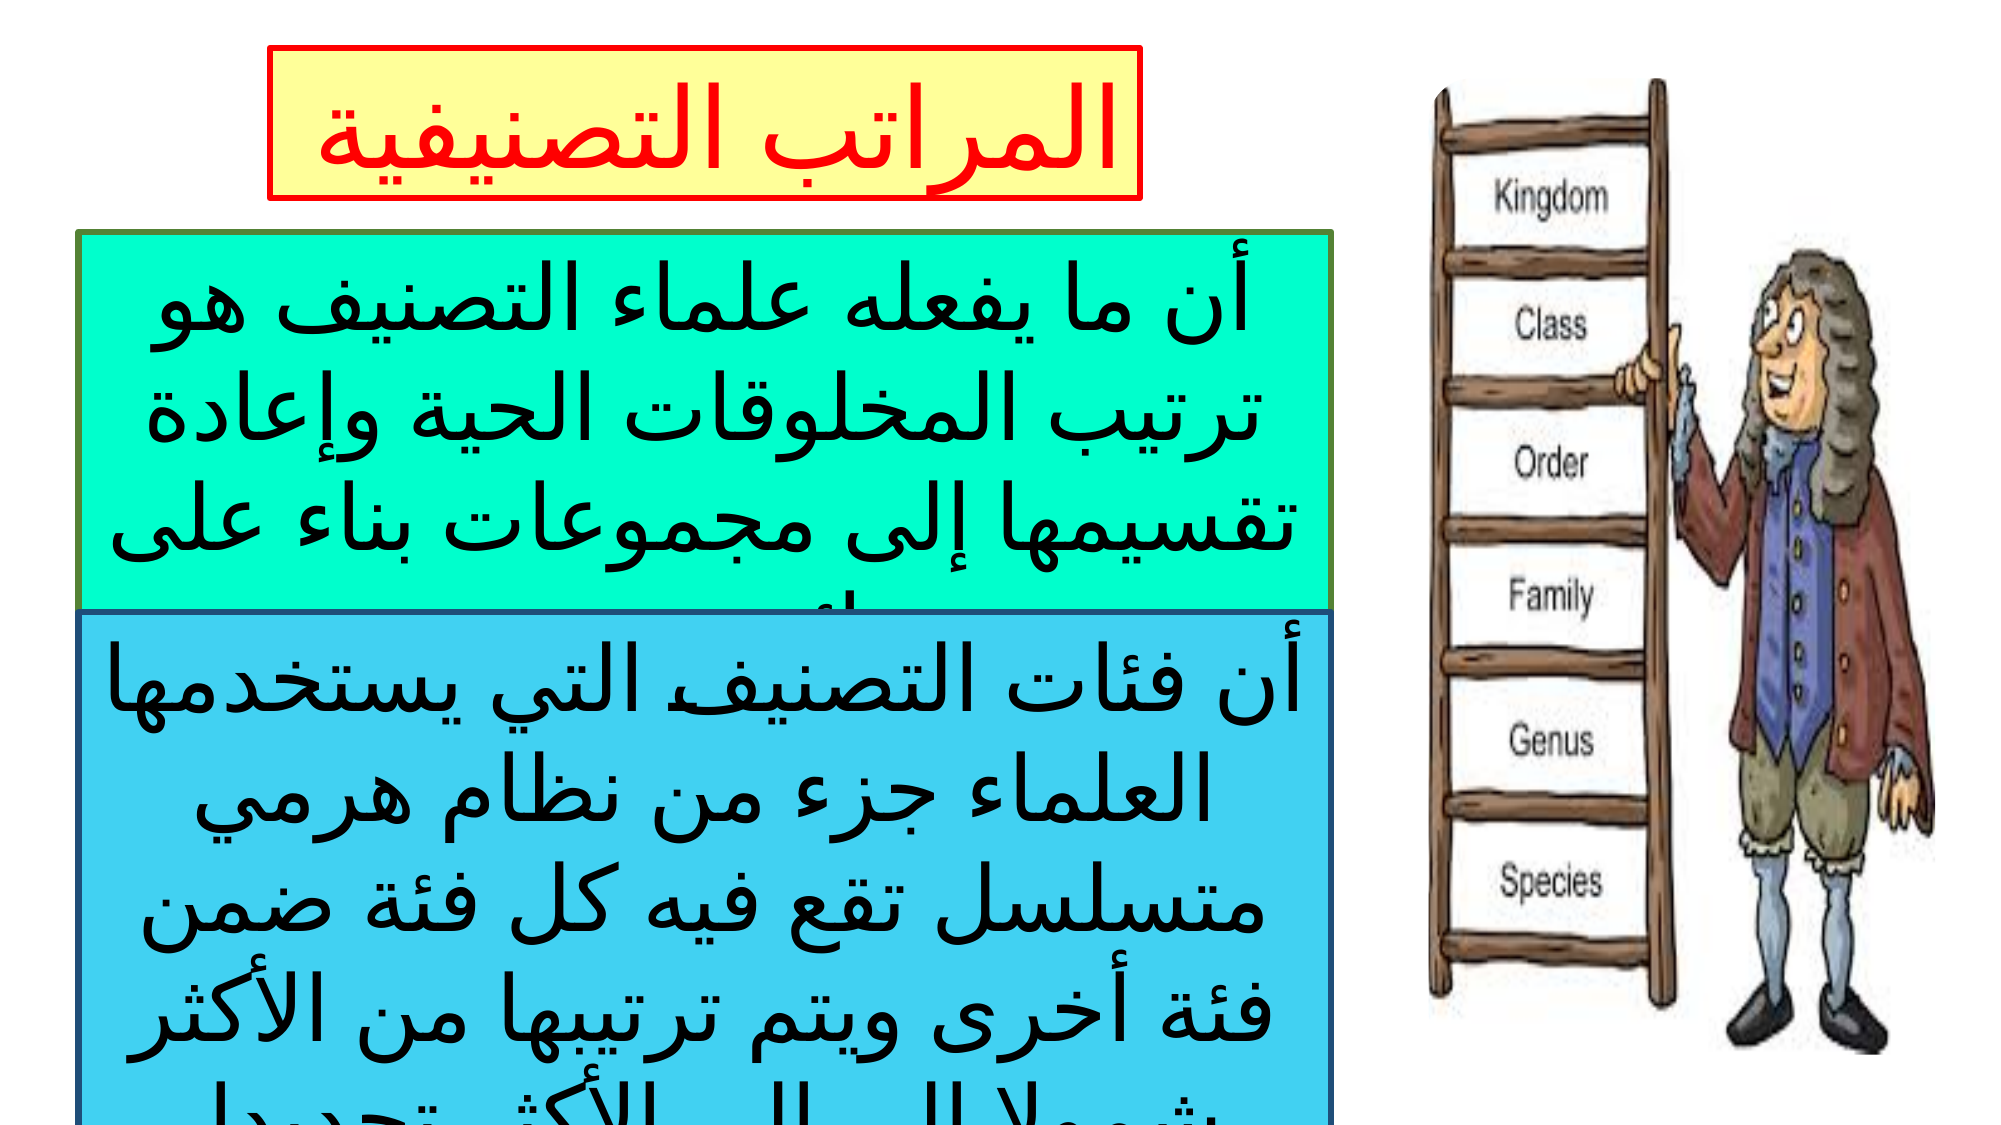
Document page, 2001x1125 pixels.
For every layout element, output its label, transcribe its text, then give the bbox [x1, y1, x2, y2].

picture [1428, 78, 1936, 1055]
text_box أن ما يفعله علماء التصنيف هو ترتيب المخلوقات الحية وإعادة تقسيمها إلى مجموعات بناء على خصائص محددة [78, 231, 1331, 612]
text_box أن فئات التصنيف التي يستخدمها العلماء جزء من نظام هرمي متسلسل تقع فيه كل فئة ضمن فئة أخرى ويتم ترتيبها من الأكثر شمولا إلى إلى الأكثر تحديدا [78, 612, 1331, 1125]
text_box المراتب التصنيفية [269, 48, 1140, 199]
